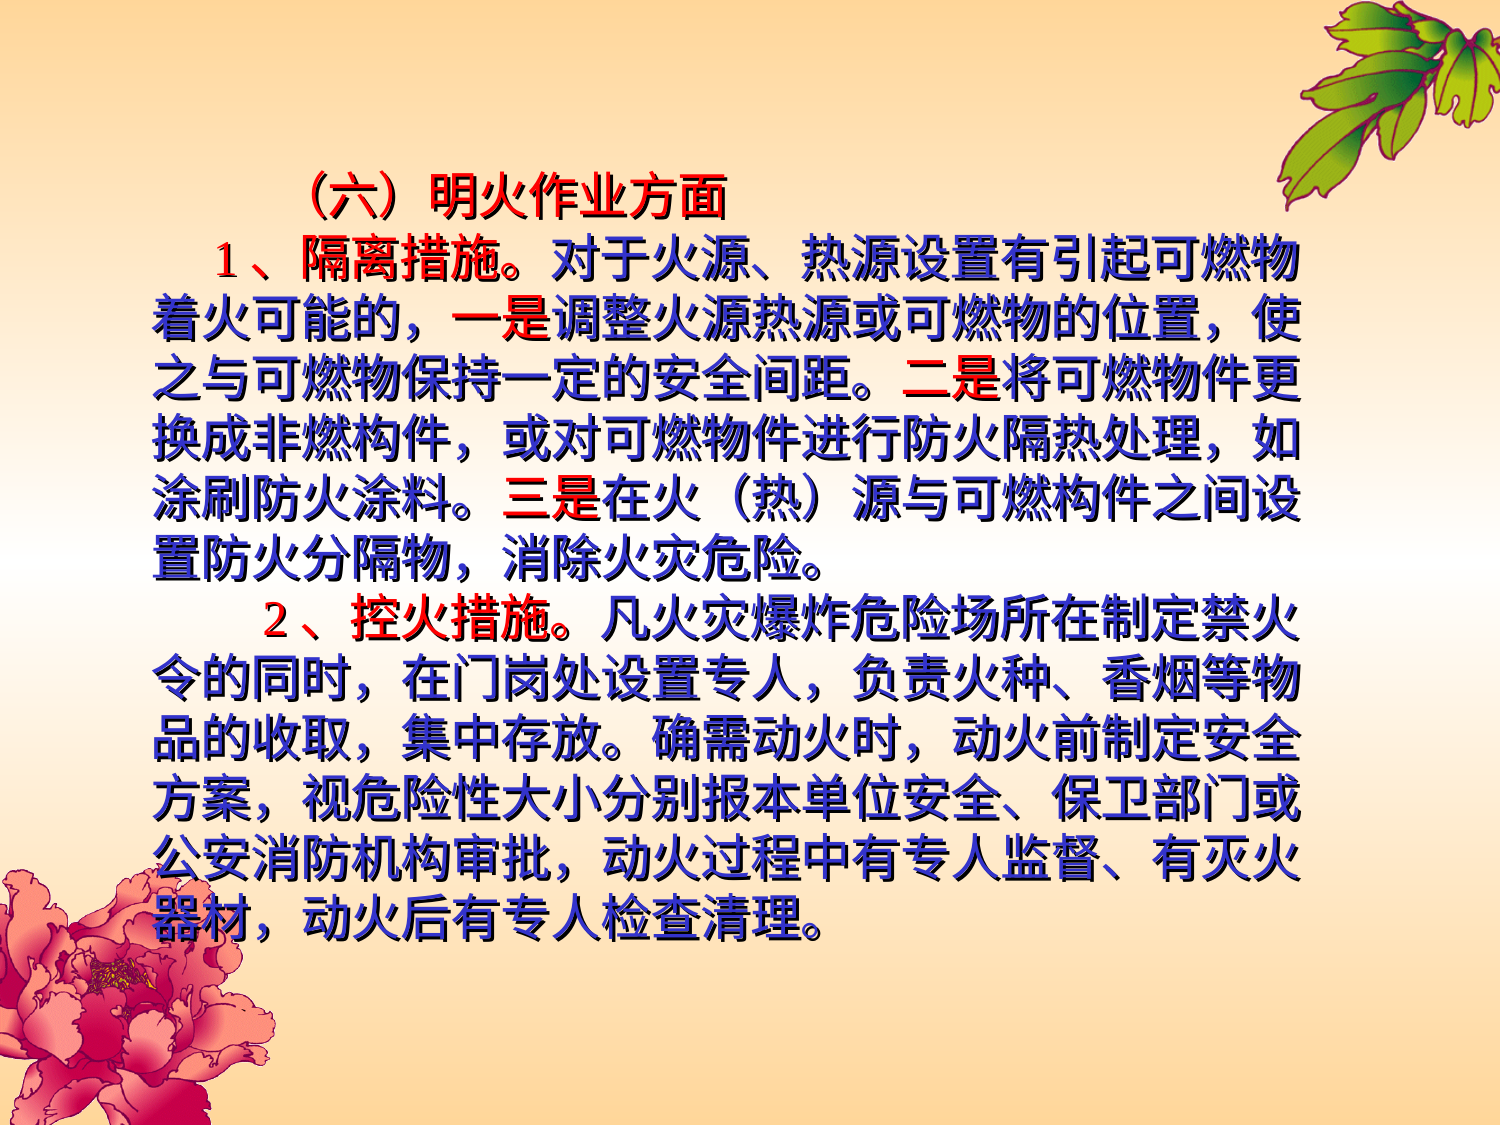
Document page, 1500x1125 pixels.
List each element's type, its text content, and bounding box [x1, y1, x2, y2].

picture [1275, 0, 1500, 214]
picture [0, 860, 278, 1125]
text_box 1、隔离措施。对于火源、热源设置有引起可燃物着火可能的，一是调整火源热源或可燃物的位置，使之与可燃物保持一定的安全间距。二是将可燃物件更换成非燃构件，或对可燃物件进行防火隔热处理，如涂刷防火涂料。三是在火（热）源与可燃构件之间设置防火分隔物，消除火灾危险。 2、控火措施。凡火灾爆炸危险场所在制定禁火令的同时，在门岗处设置专人，负责火种、香烟等物品的收取，集中存放。确需动火时，动火前制定安全方案，视危险性大小分别报本单位安全、保卫部门或公安消防机构审批，动火过程中有专人监督、有灭火器材，动火后有专人检查清理。 [135, 491, 1317, 680]
title （六）明火作业方面 [100, 99, 1275, 288]
